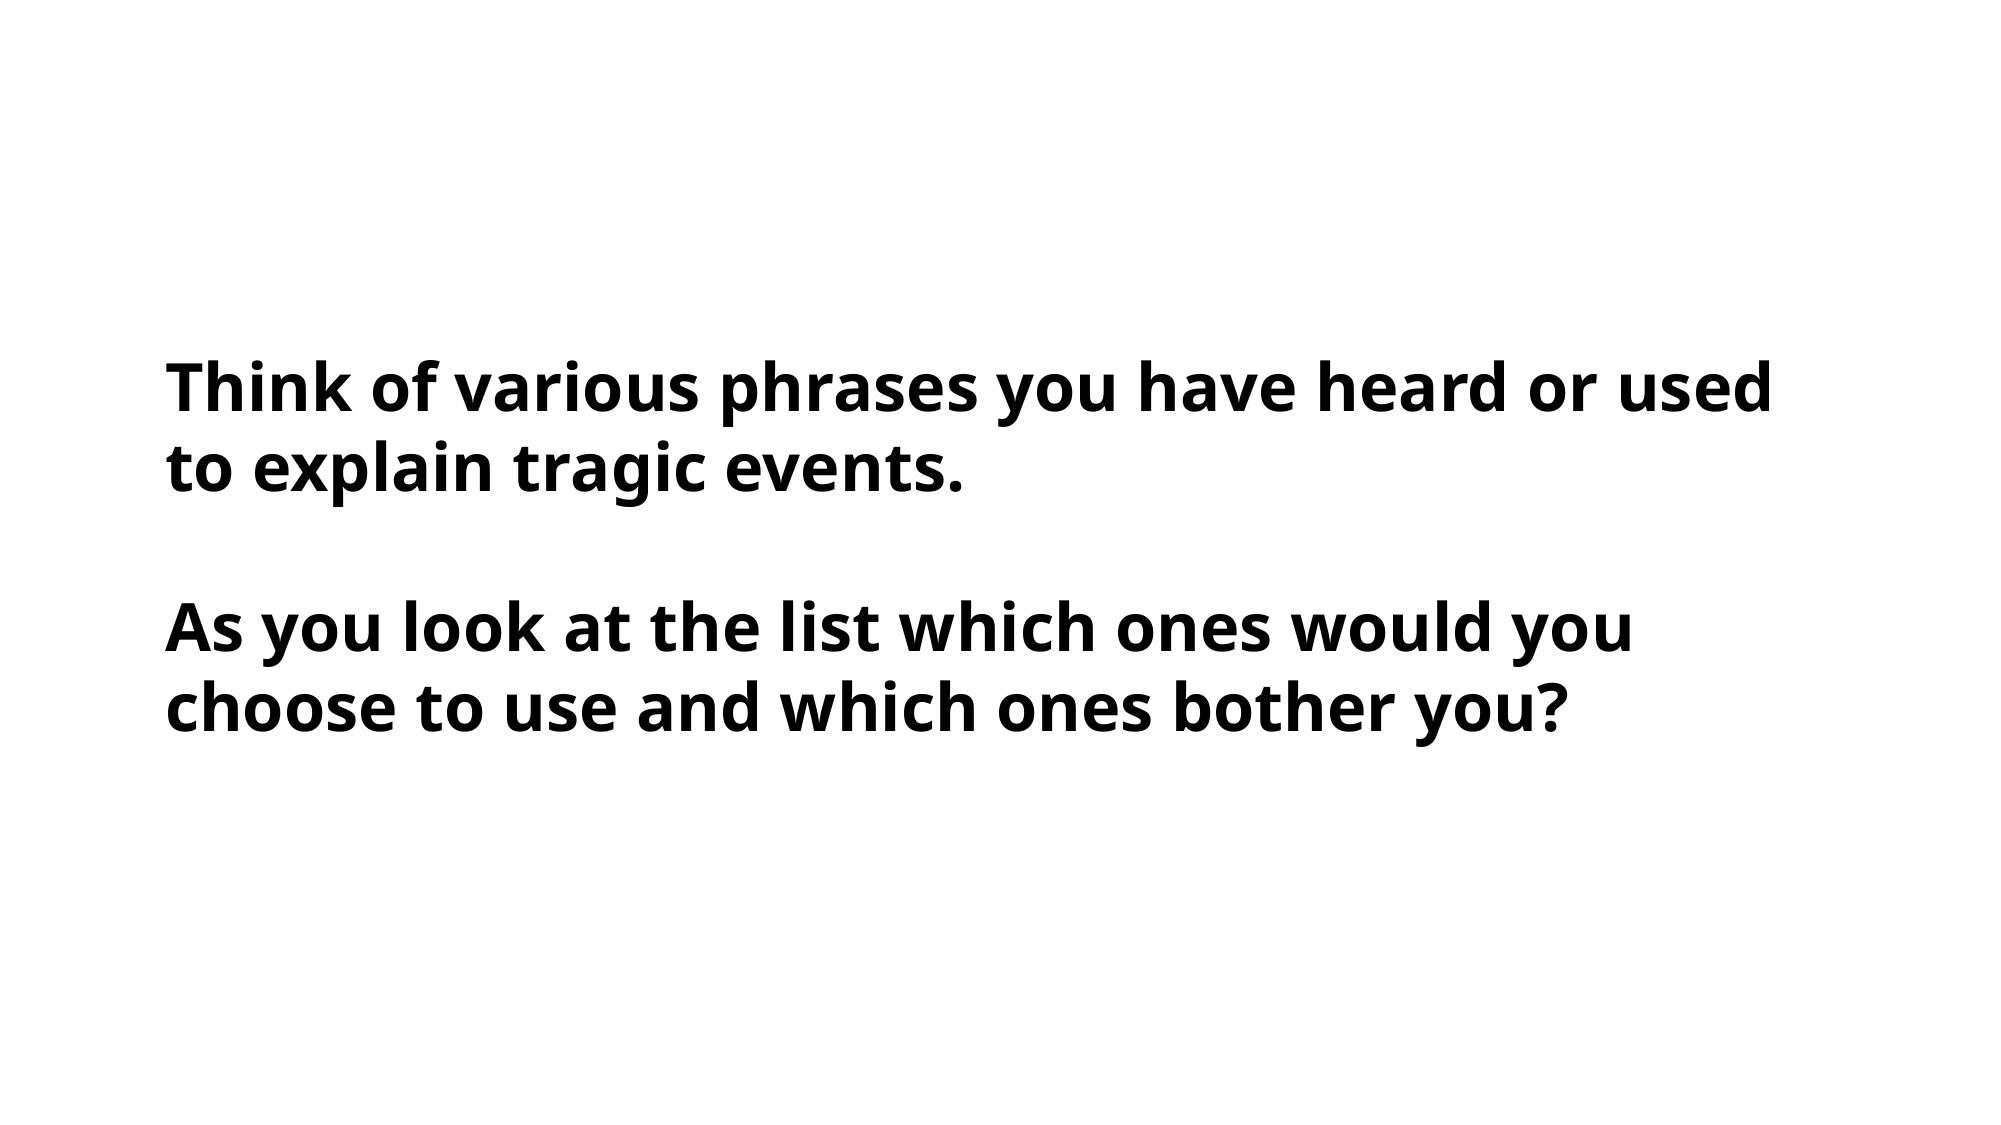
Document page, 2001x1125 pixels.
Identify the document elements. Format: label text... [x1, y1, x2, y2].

title Think of various phrases you have heard or used to explain tragic events. As you look at the list which ones would you choose to use and which ones bother you? [149, 30, 1851, 1059]
